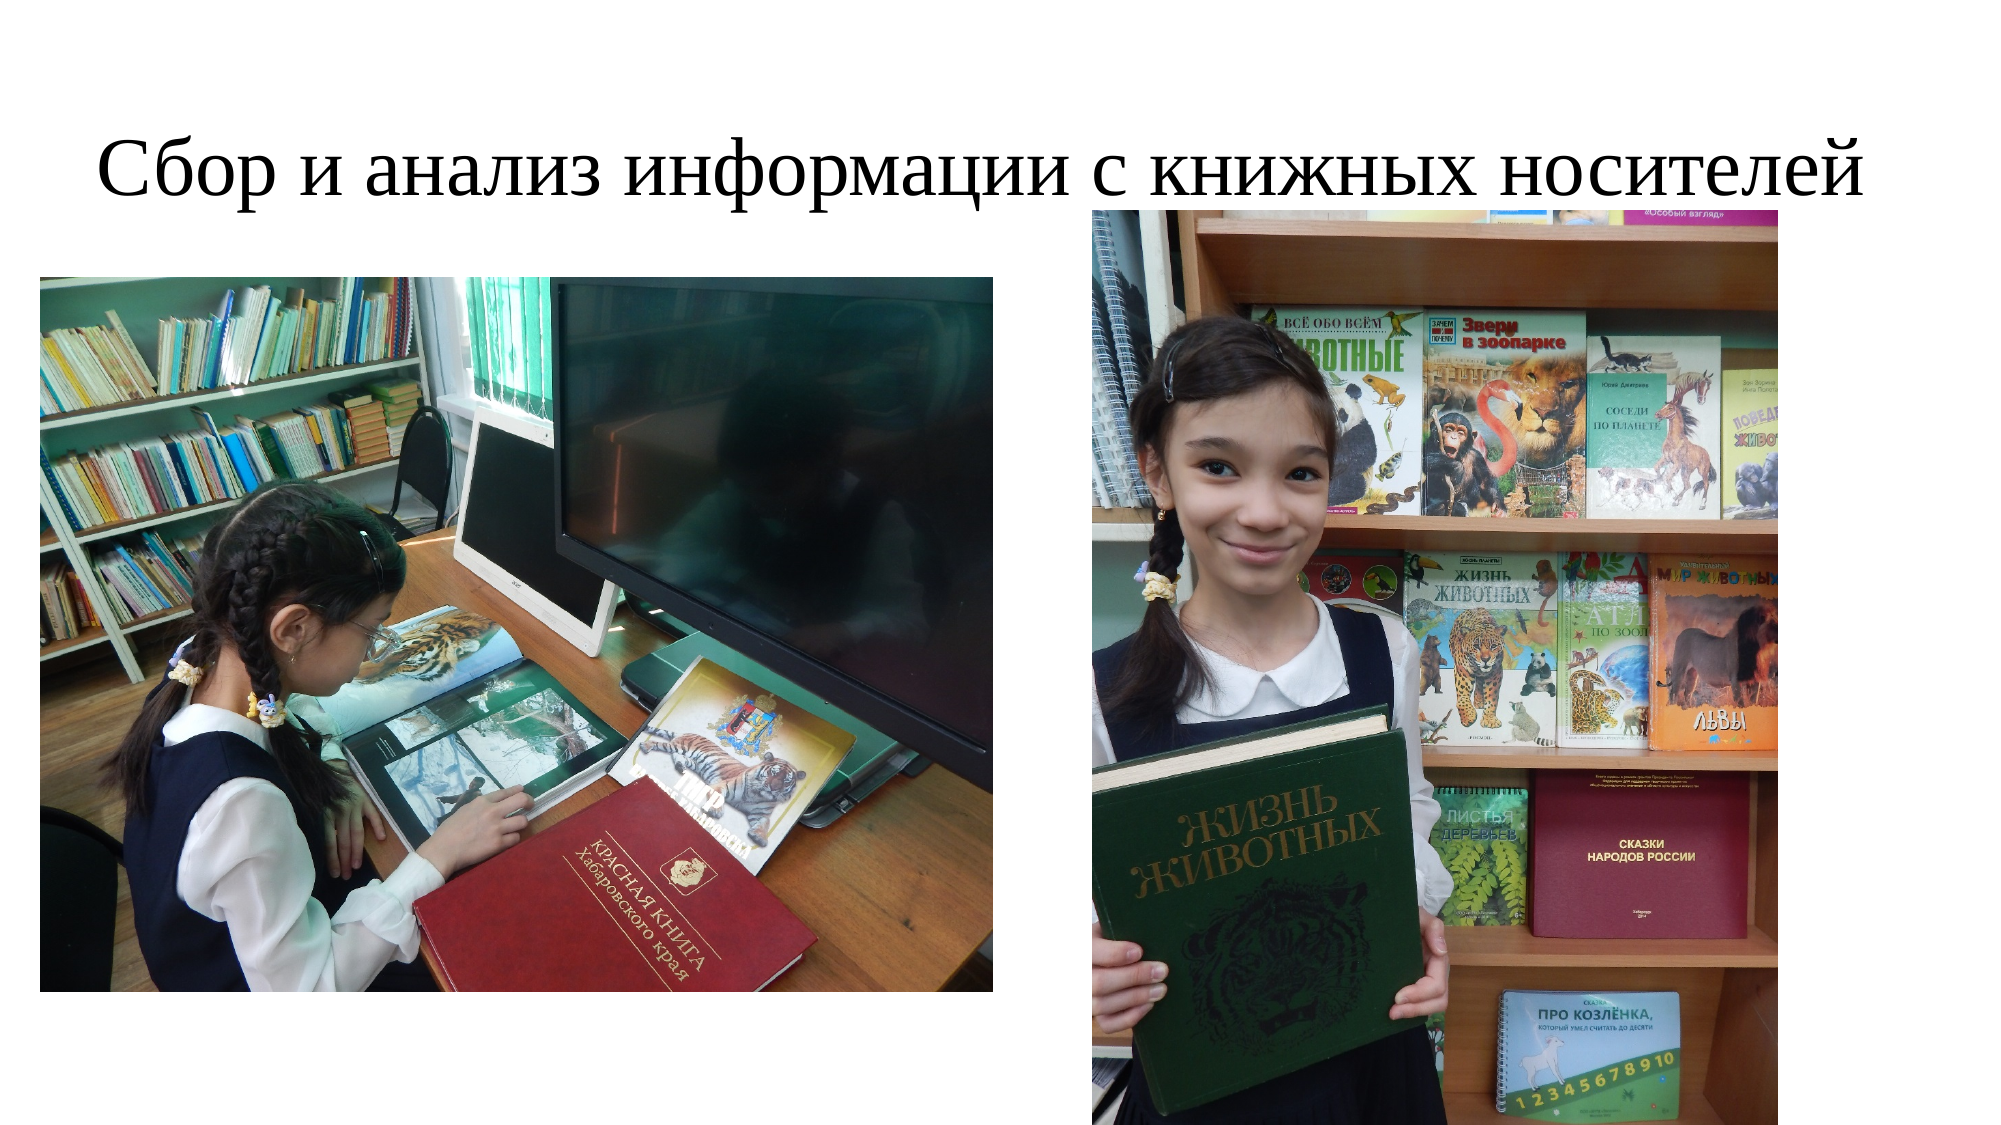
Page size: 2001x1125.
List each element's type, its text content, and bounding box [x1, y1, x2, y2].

title Сбор и анализ информации с книжных носителей [40, 59, 1923, 278]
picture [1092, 210, 1778, 1125]
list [40, 277, 993, 992]
